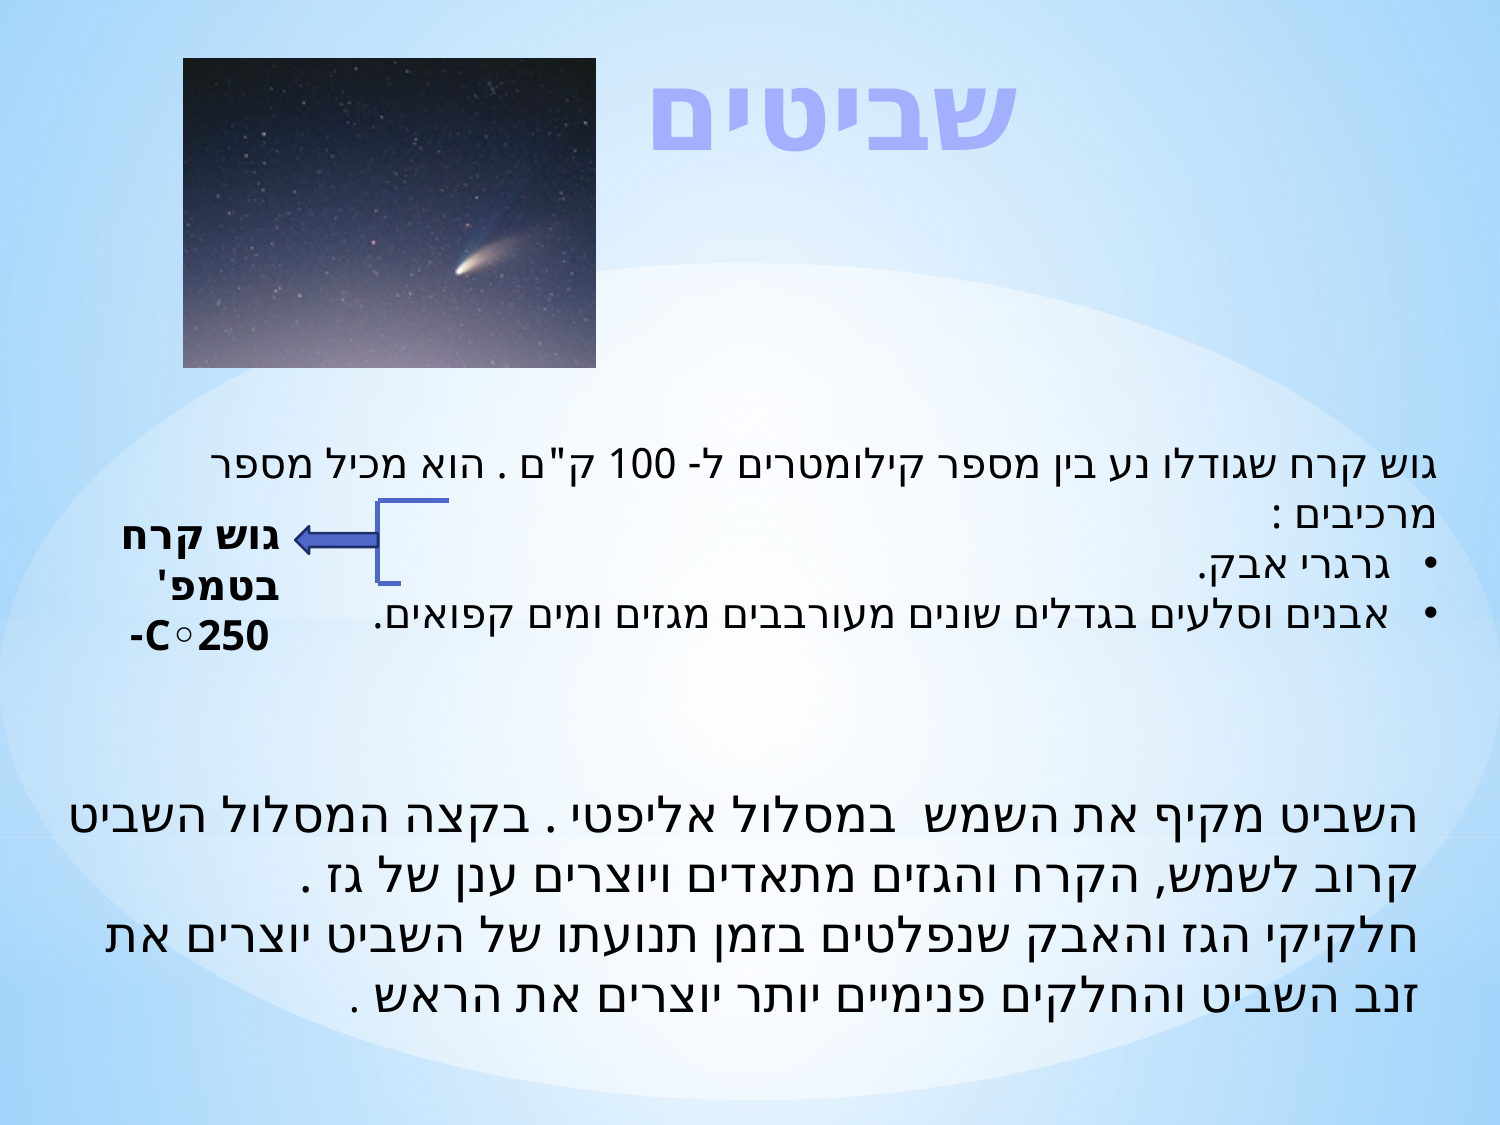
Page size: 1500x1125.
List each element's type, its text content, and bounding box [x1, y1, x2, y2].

text_box שביטים [599, 30, 1034, 181]
picture [182, 58, 597, 368]
text_box גוש קרח שגודלו נע בין מספר קילומטרים ל- 100 ק"ם . הוא מכיל מספר מרכיבים : גרגרי אבק. אבנים וסלעים בגדלים שונים מעורבבים מגזים ומים קפואים. [17, 429, 1453, 690]
text_box השביט מקיף את השמש במסלול אליפטי . בקצה המסלול השביט קרוב לשמש, הקרח והגזים מתאדים ויוצרים ענן של גז . חלקיקי הגז והאבק שנפלטים בזמן תנועתו של השביט יוצרים את זנב השביט והחלקים פנימיים יותר יוצרים את הראש . [17, 775, 1436, 1030]
text_box [296, 525, 372, 556]
text_box גוש קרח בטמפ' C◦250- [17, 500, 296, 666]
